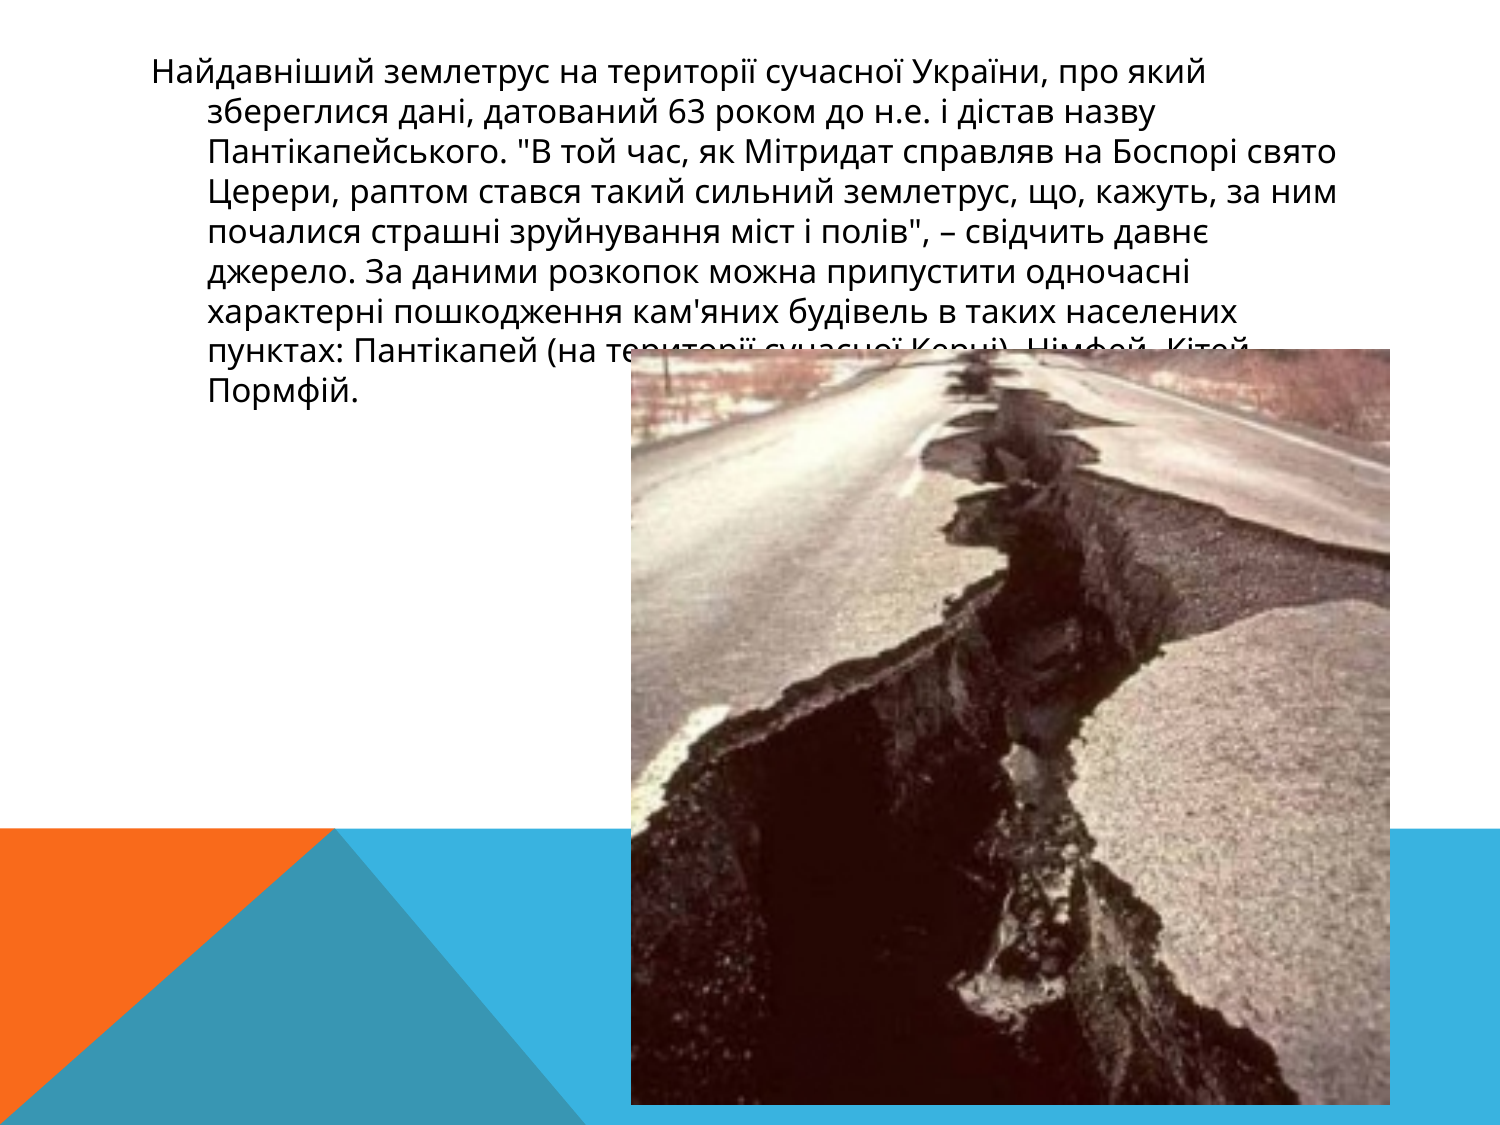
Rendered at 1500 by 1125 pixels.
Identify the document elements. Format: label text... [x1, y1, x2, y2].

picture [631, 349, 1390, 1105]
list Найдавніший землетрус на території сучасної України, про який збереглися дані, датований 63 роком до н.е. і дістав назву Пантікапейського. "В той час, як Мітридат справляв на Боспорі свято Церери, раптом стався такий сильний землетрус, що, кажуть, за ним почалися страшні зруйнування міст і полів", – свідчить давнє джерело. За даними розкопок можна припустити одночасні характерні пошкодження кам'яних будівель в таких населених пунктах: Пантікапей (на території сучасної Керчі), Німфей, Кітей, Пормфій. [135, 42, 1370, 630]
